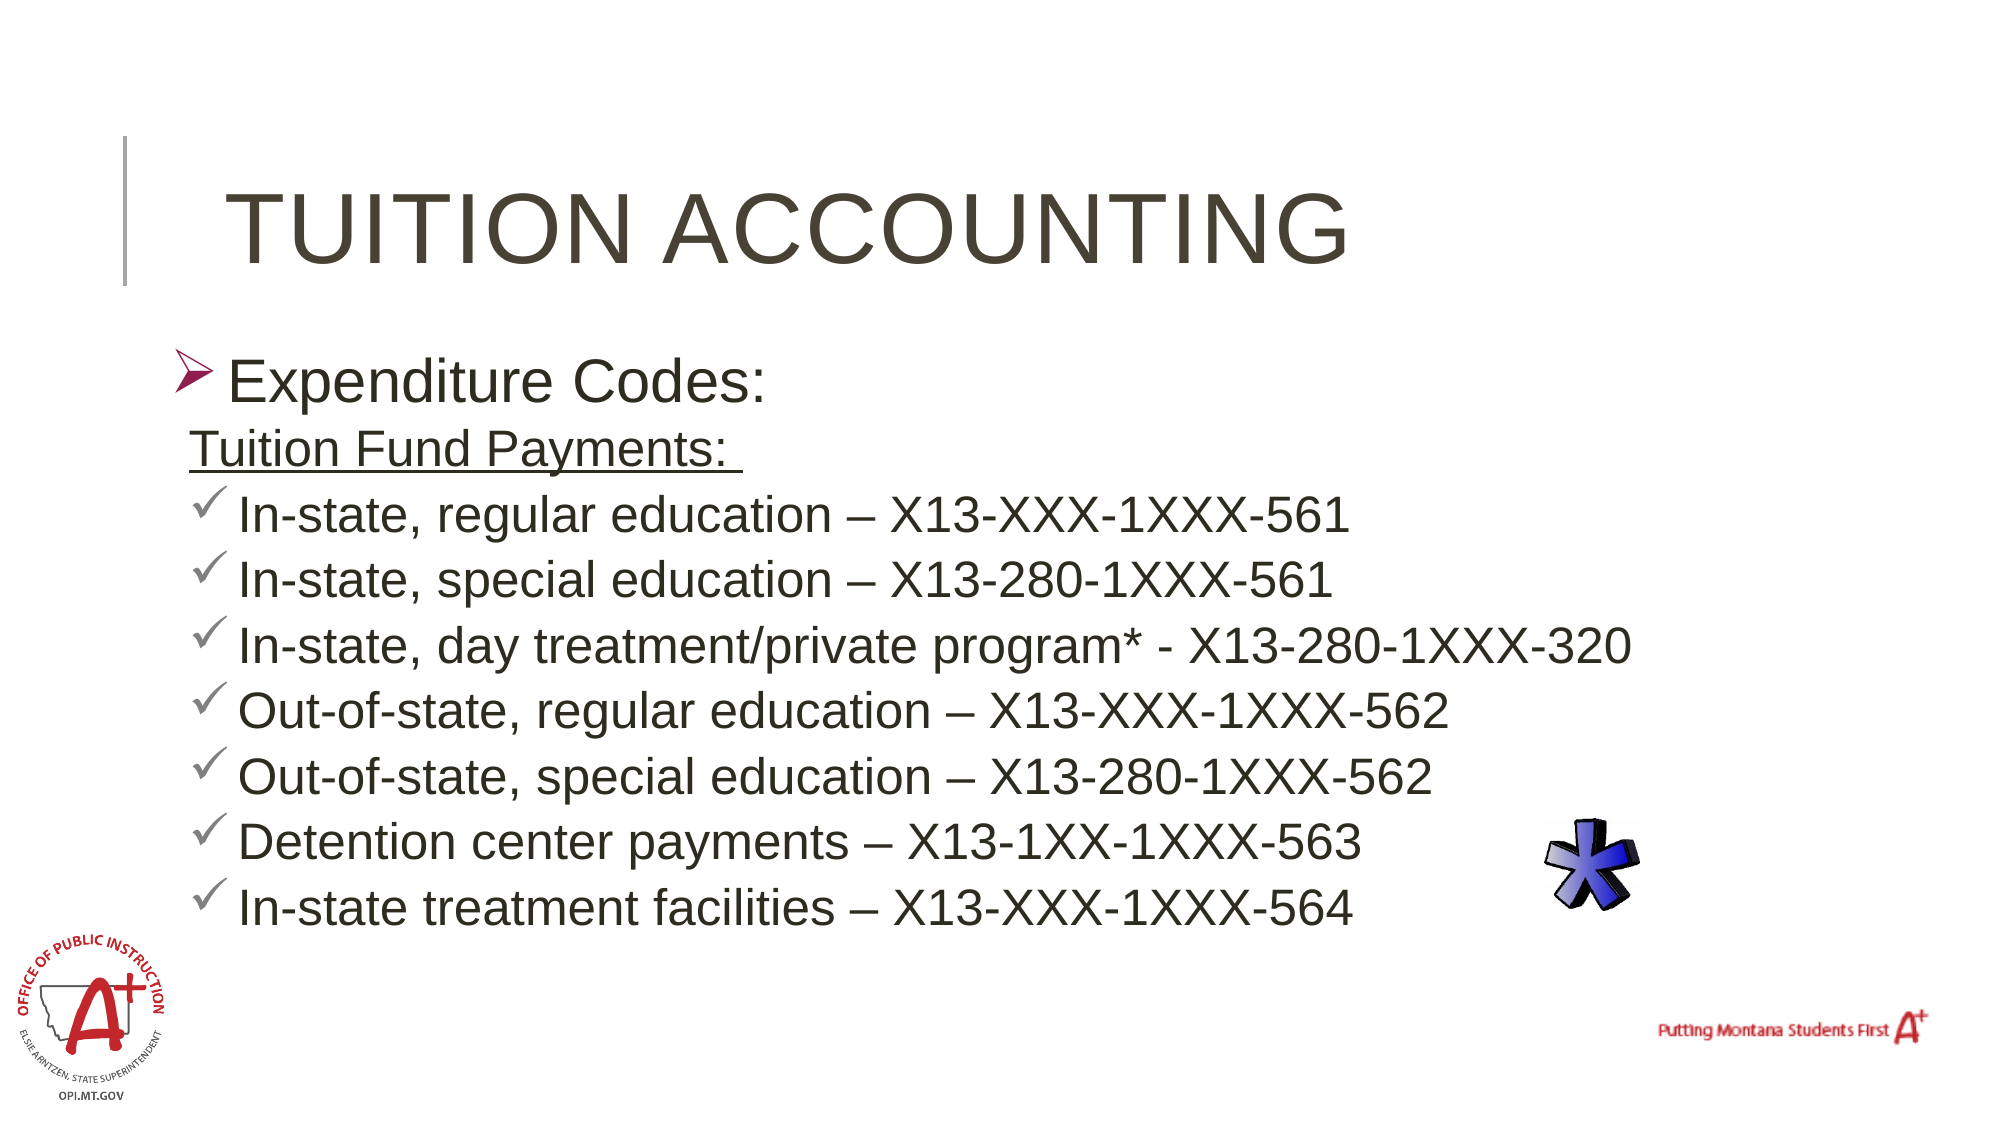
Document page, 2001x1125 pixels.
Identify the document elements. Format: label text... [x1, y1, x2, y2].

picture [0, 931, 176, 1107]
title Tuition accounting [209, 96, 1805, 341]
list Expenditure Codes: Tuition Fund Payments: In-state, regular education – X13-XXX-1XXX-561 In-state, special education – X13-280-1XXX-561 In-state, day treatment/private program* - X13-280-1XXX-320 Out-of-state, regular education – X13-XXX-1XXX-562 Out-of-state, special education – X13-280-1XXX-562 Detention center payments – X13-1XX-1XXX-563 In-state treatment facilities – X13-XXX-1XXX-564 [162, 341, 1855, 950]
picture [1654, 999, 1938, 1054]
picture [1544, 817, 1640, 911]
